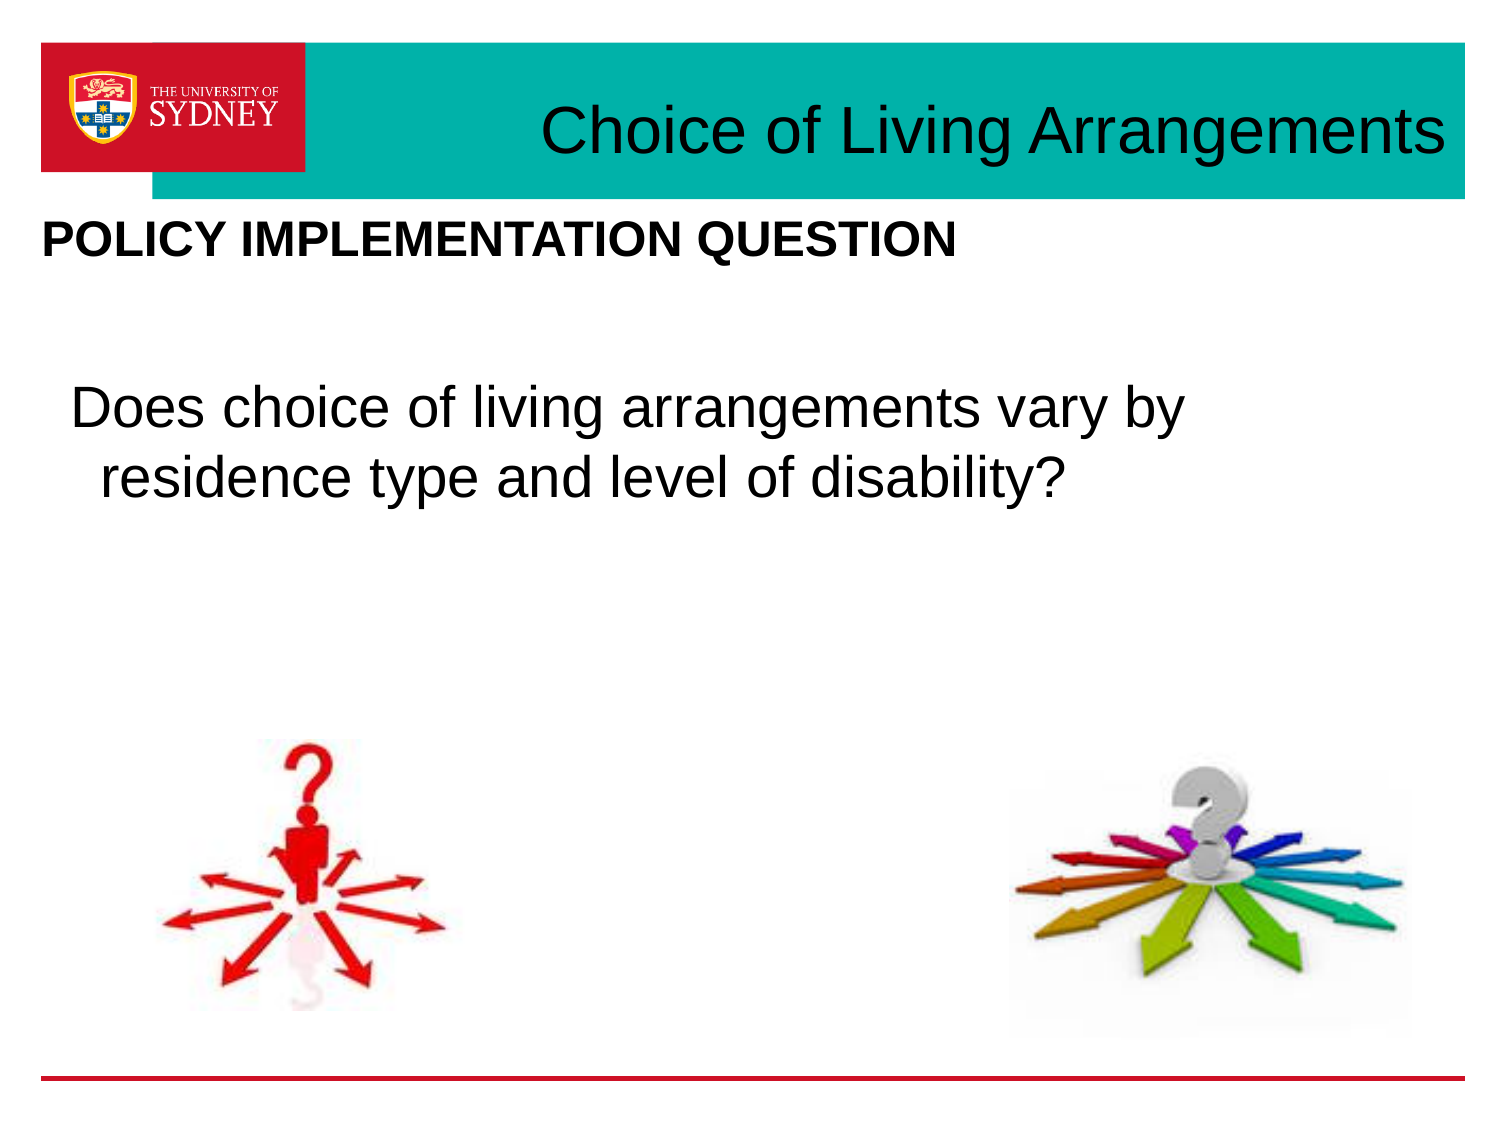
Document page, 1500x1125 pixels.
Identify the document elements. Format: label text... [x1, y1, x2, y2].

list POLICY IMPLEMENTATION QUESTION [41, 208, 1463, 288]
list Does choice of living arrangements vary by residence type and level of disability? [41, 290, 1463, 1059]
picture [123, 739, 484, 1011]
picture [69, 71, 278, 144]
title Choice of Living Arrangements [304, 70, 1463, 175]
picture [1009, 715, 1412, 1040]
